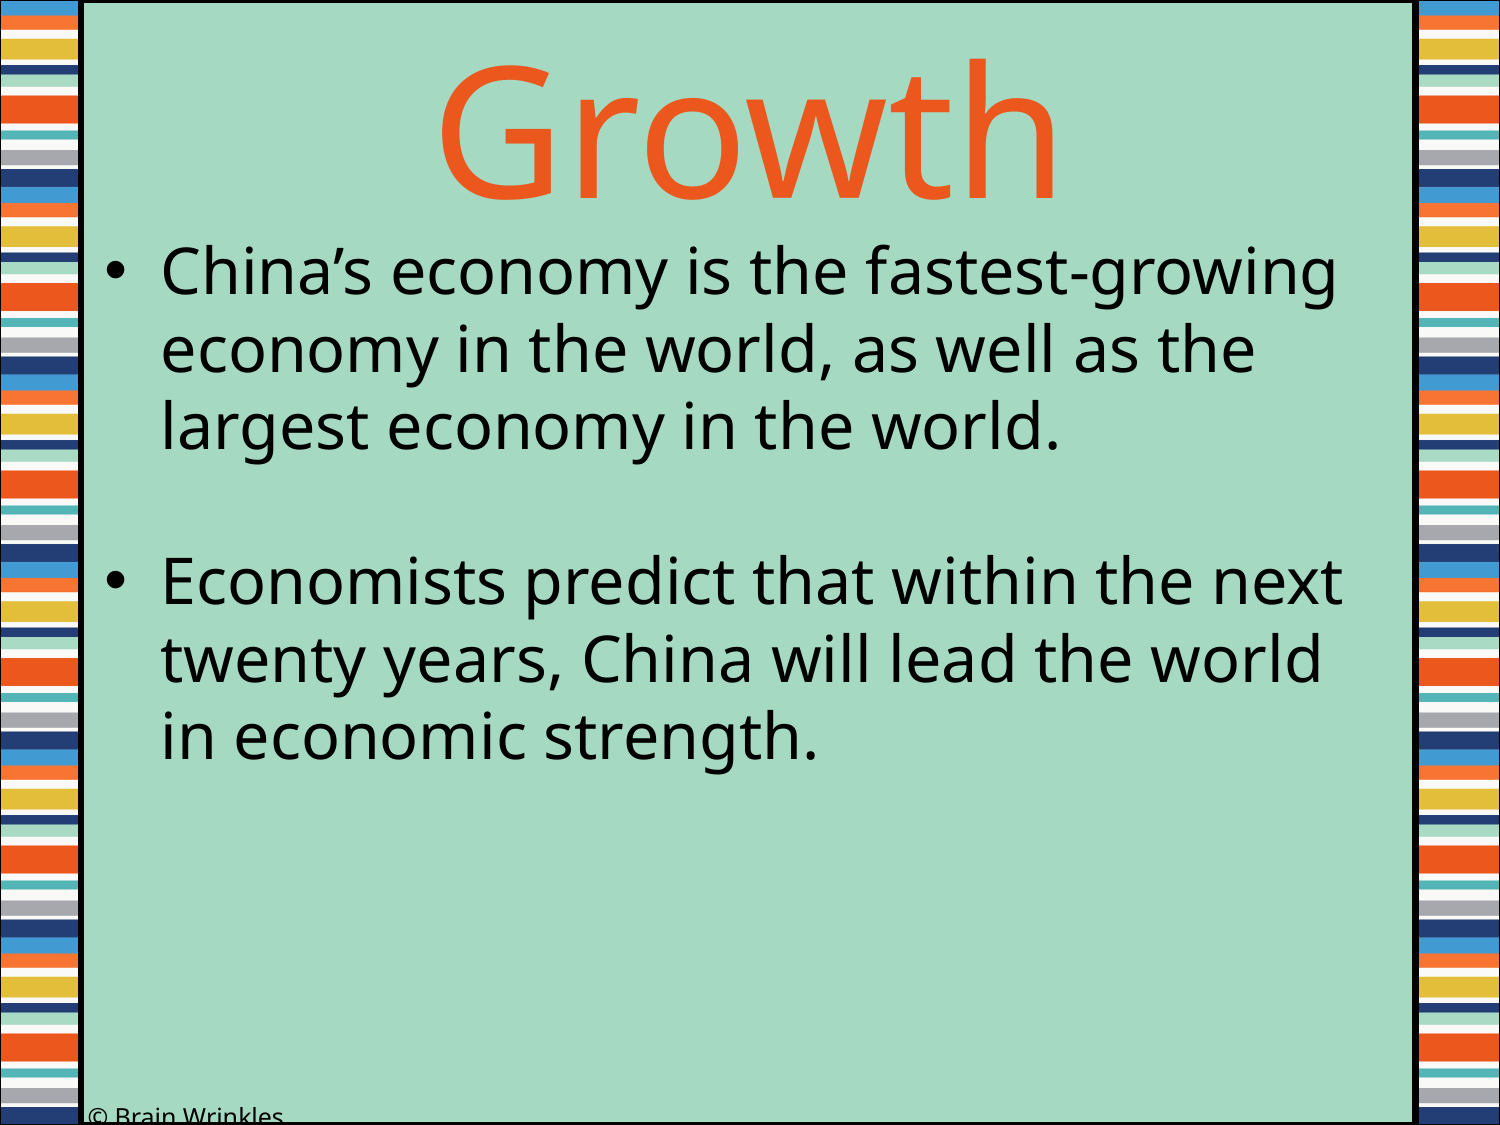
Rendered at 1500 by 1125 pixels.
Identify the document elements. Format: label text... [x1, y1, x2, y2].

text_box [80, 0, 1417, 1125]
text_box Growth [420, 9, 1080, 242]
text_box © Brain Wrinkles [72, 1093, 508, 1125]
text_box [0, 0, 80, 1125]
text_box China’s economy is the fastest-growing economy in the world, as well as the largest economy in the world. Economists predict that within the next twenty years, China will lead the world in economic strength. [89, 222, 1411, 780]
text_box [1417, 0, 1500, 1125]
